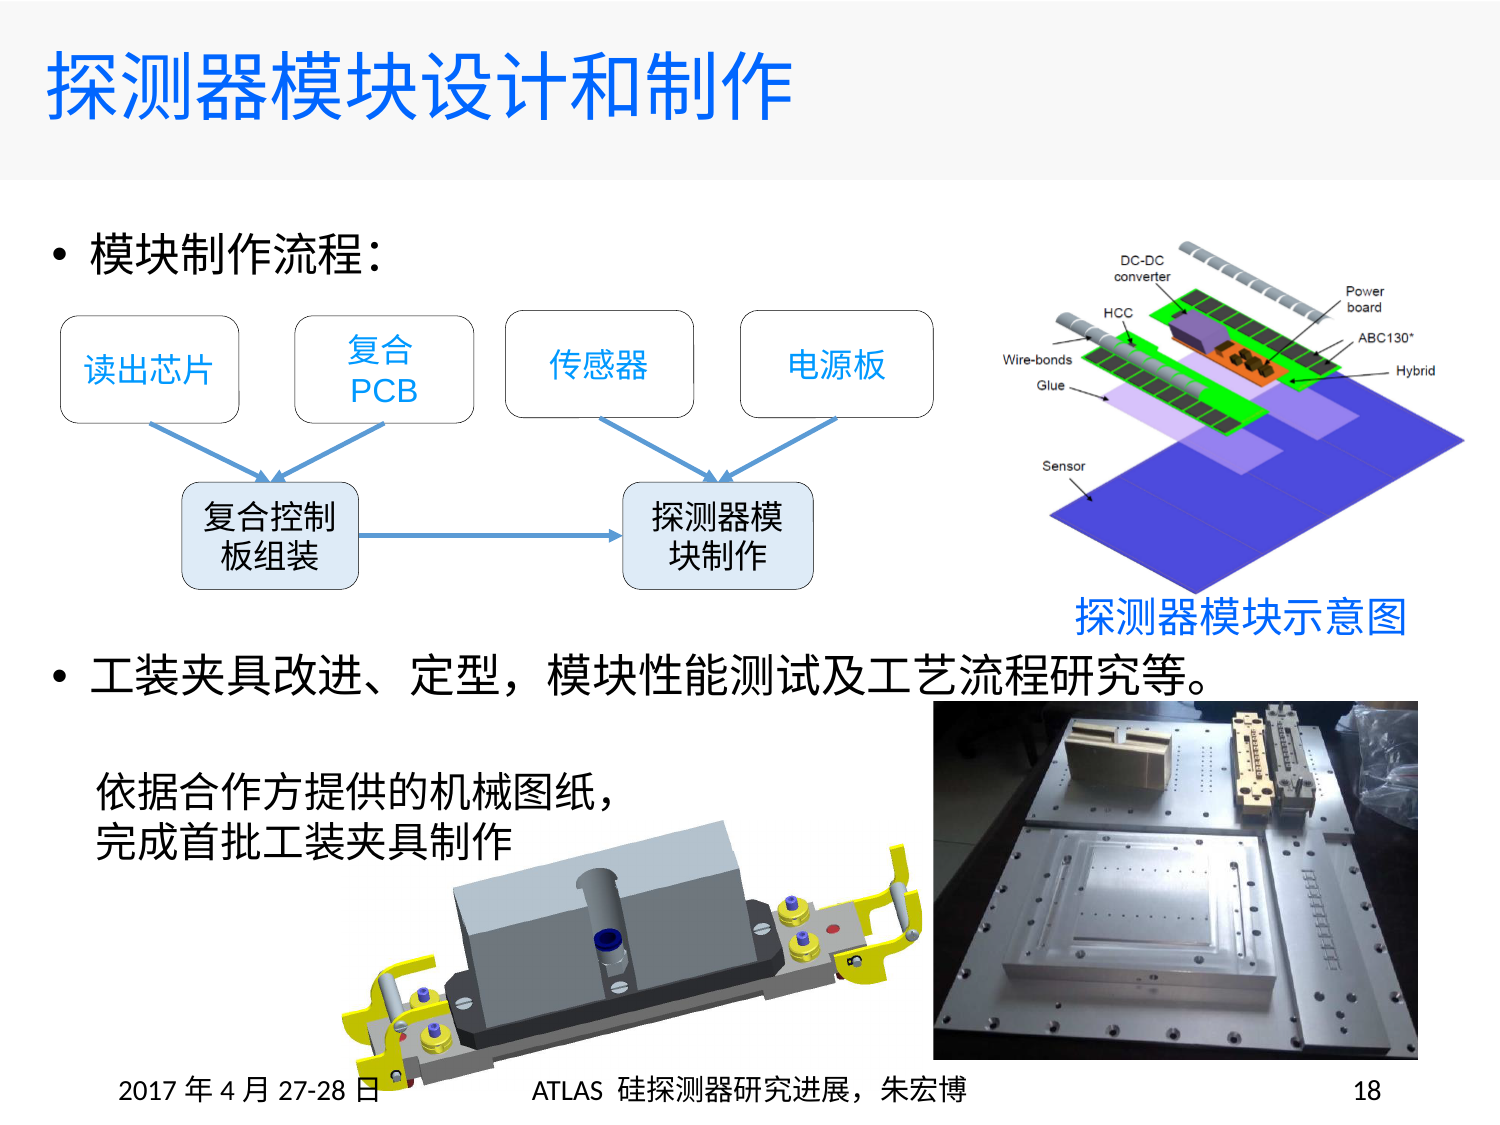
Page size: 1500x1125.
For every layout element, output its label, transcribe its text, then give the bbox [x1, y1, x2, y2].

picture [933, 701, 1418, 1060]
text_box 模块制作流程： 工装夹具改进、定型，模块性能测试及工艺流程研究等。 [3, 223, 1500, 722]
slide_number 18 [1059, 1060, 1397, 1120]
picture [341, 820, 923, 1091]
text_box 依据合作方提供的机械图纸，完成首批工装夹具制作 [80, 758, 619, 873]
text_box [60, 310, 934, 590]
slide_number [103, 1059, 441, 1120]
title 探测器模块设计和制作 [0, 1, 1500, 180]
footer ATLAS 硅探测器研究进展，朱宏博 [496, 1059, 1004, 1120]
picture [989, 214, 1475, 598]
text_box 探测器模块示意图 [1059, 598, 1454, 649]
